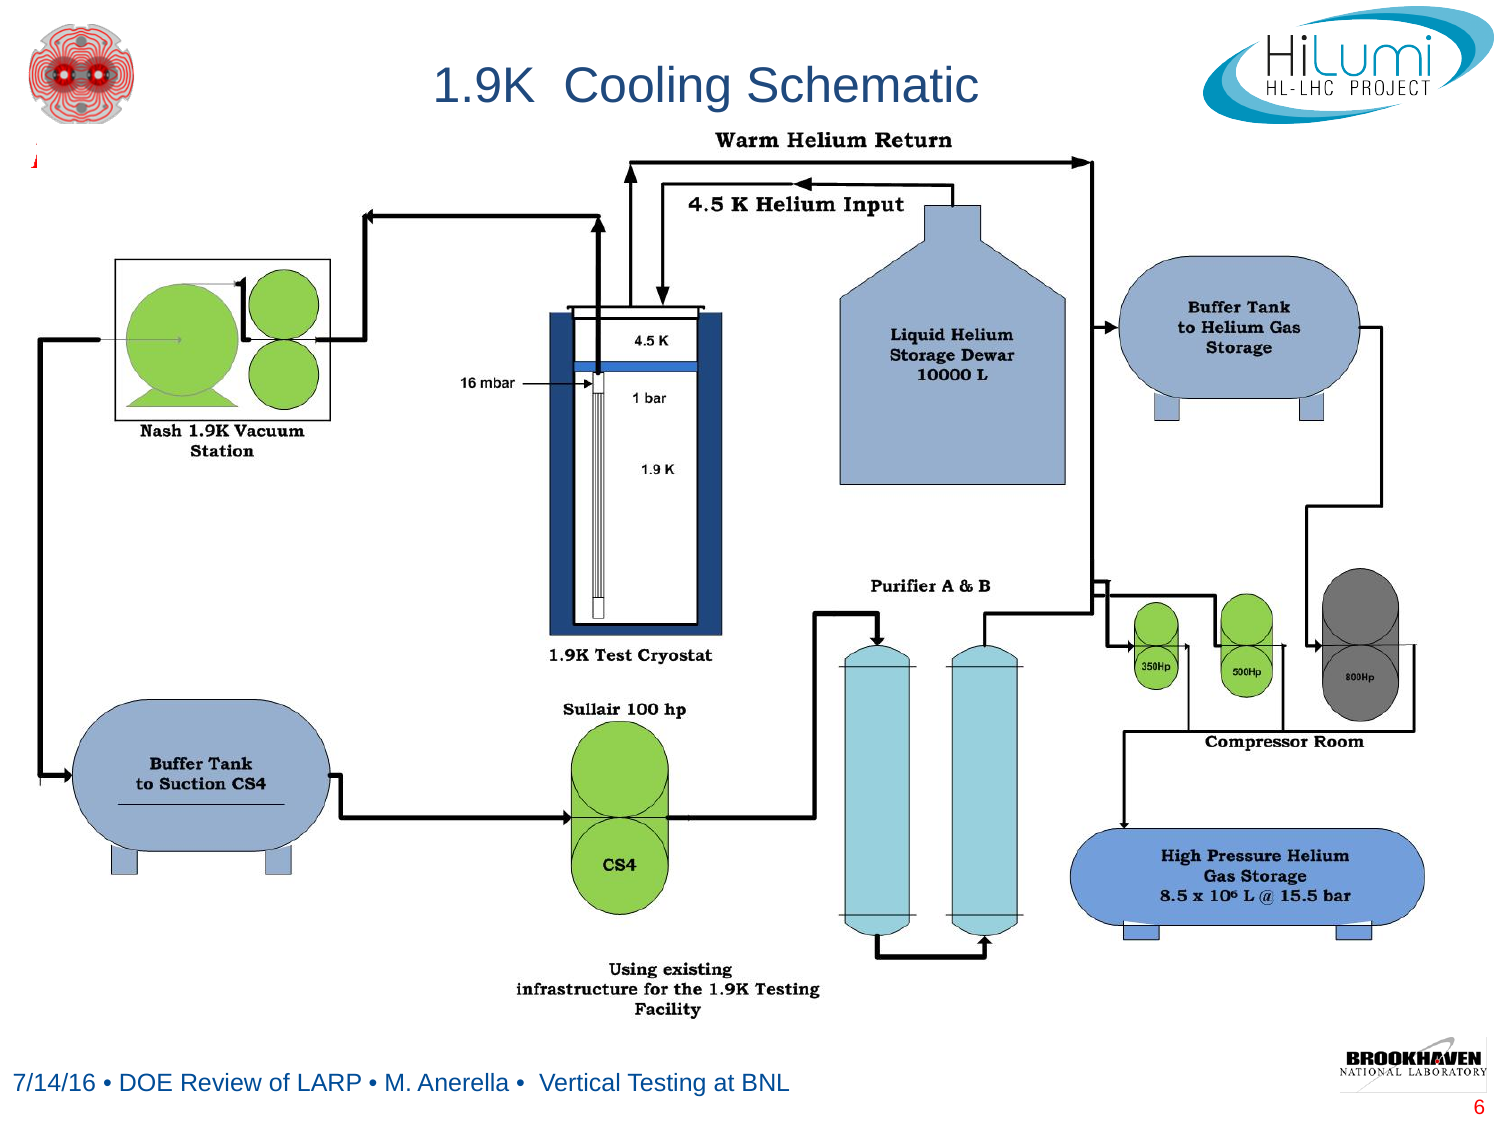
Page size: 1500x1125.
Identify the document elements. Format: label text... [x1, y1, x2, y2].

picture [26, 6, 1494, 1020]
slide_number 6 [1337, 1085, 1500, 1125]
picture [1340, 1037, 1487, 1085]
text_box 1.9K Cooling Schematic [237, 45, 1175, 123]
